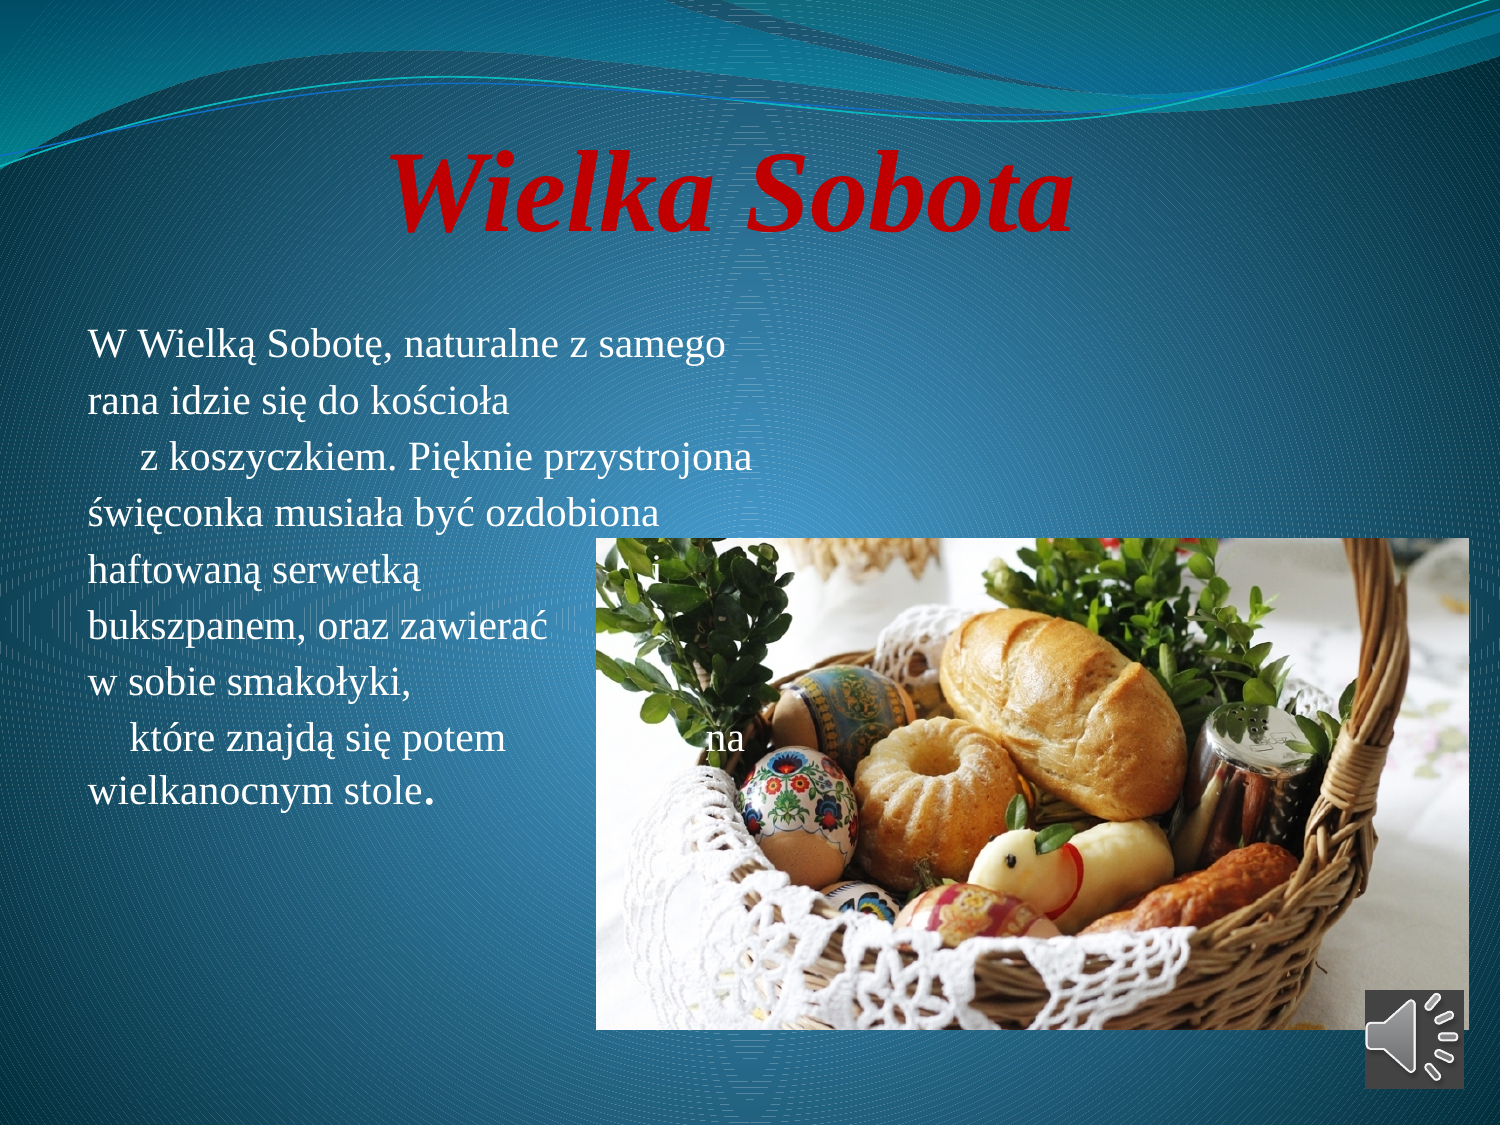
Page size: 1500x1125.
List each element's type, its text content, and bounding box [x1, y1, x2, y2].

subtitle W Wielką Sobotę, naturalne z samego rana idzie się do kościoła z koszyczkiem. Pięknie przystrojona święconka musiała być ozdobiona haftowaną serwetką i bukszpanem, oraz zawierać w sobie smakołyki, które znajdą się potem na wielkanocnym stole. [87, 302, 774, 1059]
title Wielka Sobota [87, 0, 1376, 256]
picture [596, 538, 1469, 1090]
